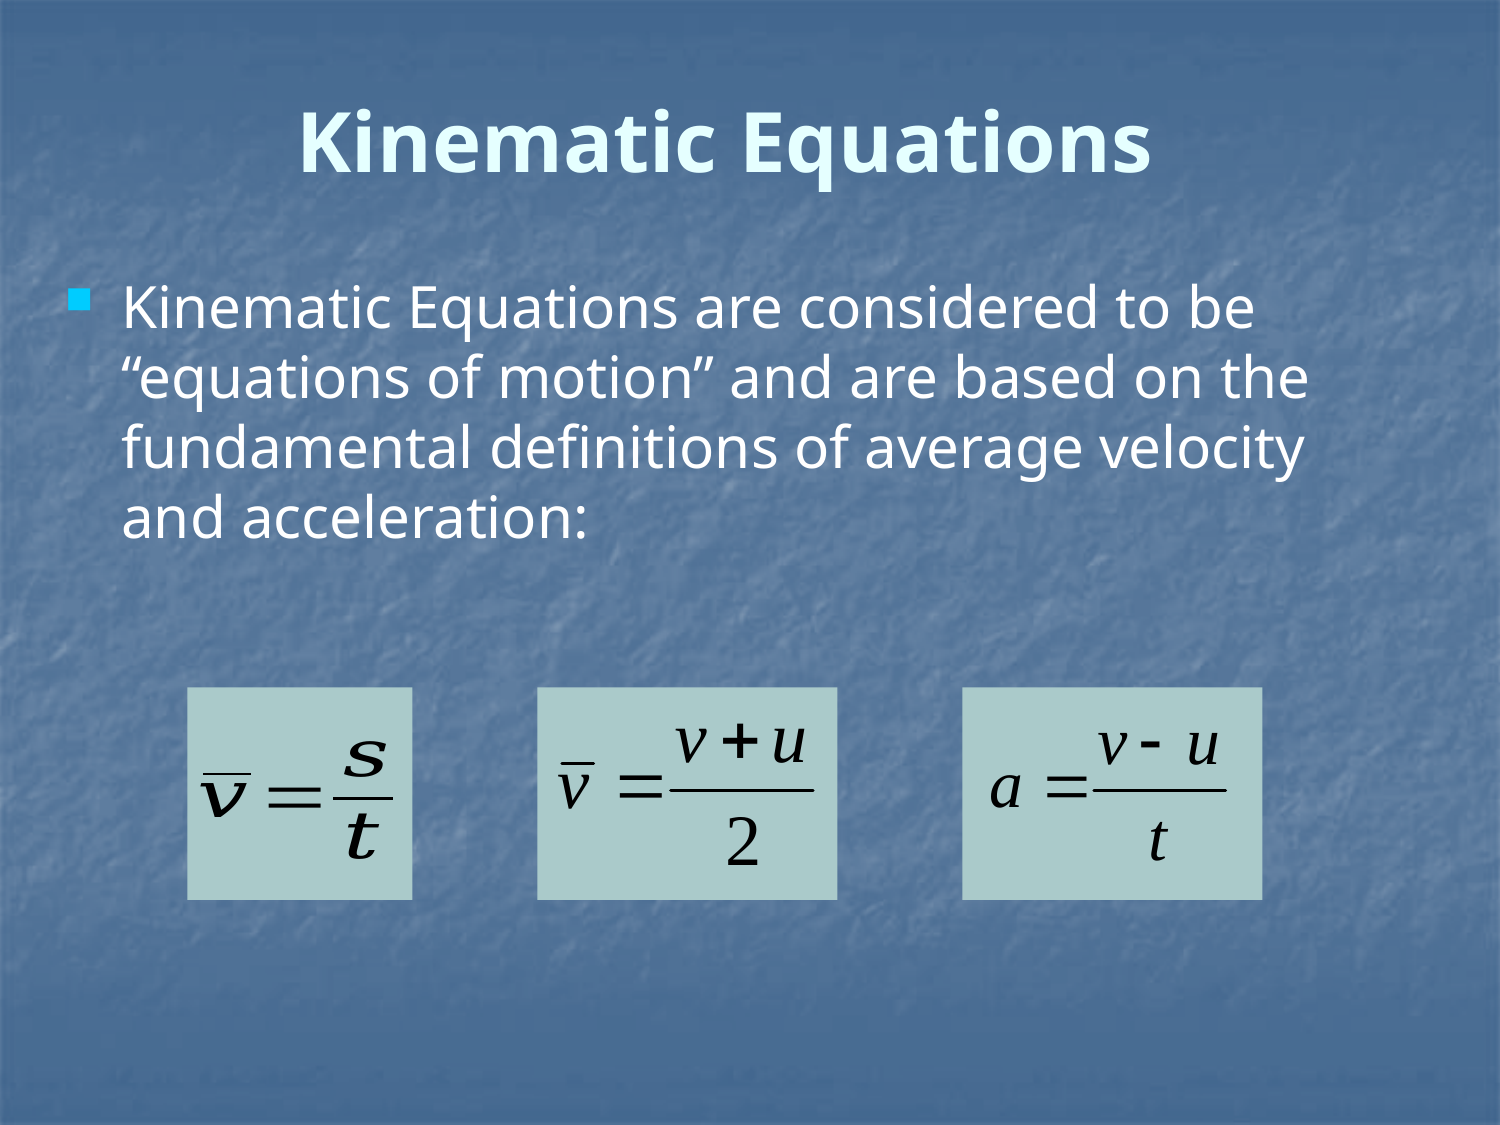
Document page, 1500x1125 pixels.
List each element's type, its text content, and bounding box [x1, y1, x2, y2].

list Kinematic Equations are considered to be “equations of motion” and are based on the fundamental definitions of average velocity and acceleration: [49, 262, 1401, 1006]
title Kinematic Equations [112, 44, 1338, 233]
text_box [978, 699, 1239, 876]
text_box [547, 693, 826, 882]
